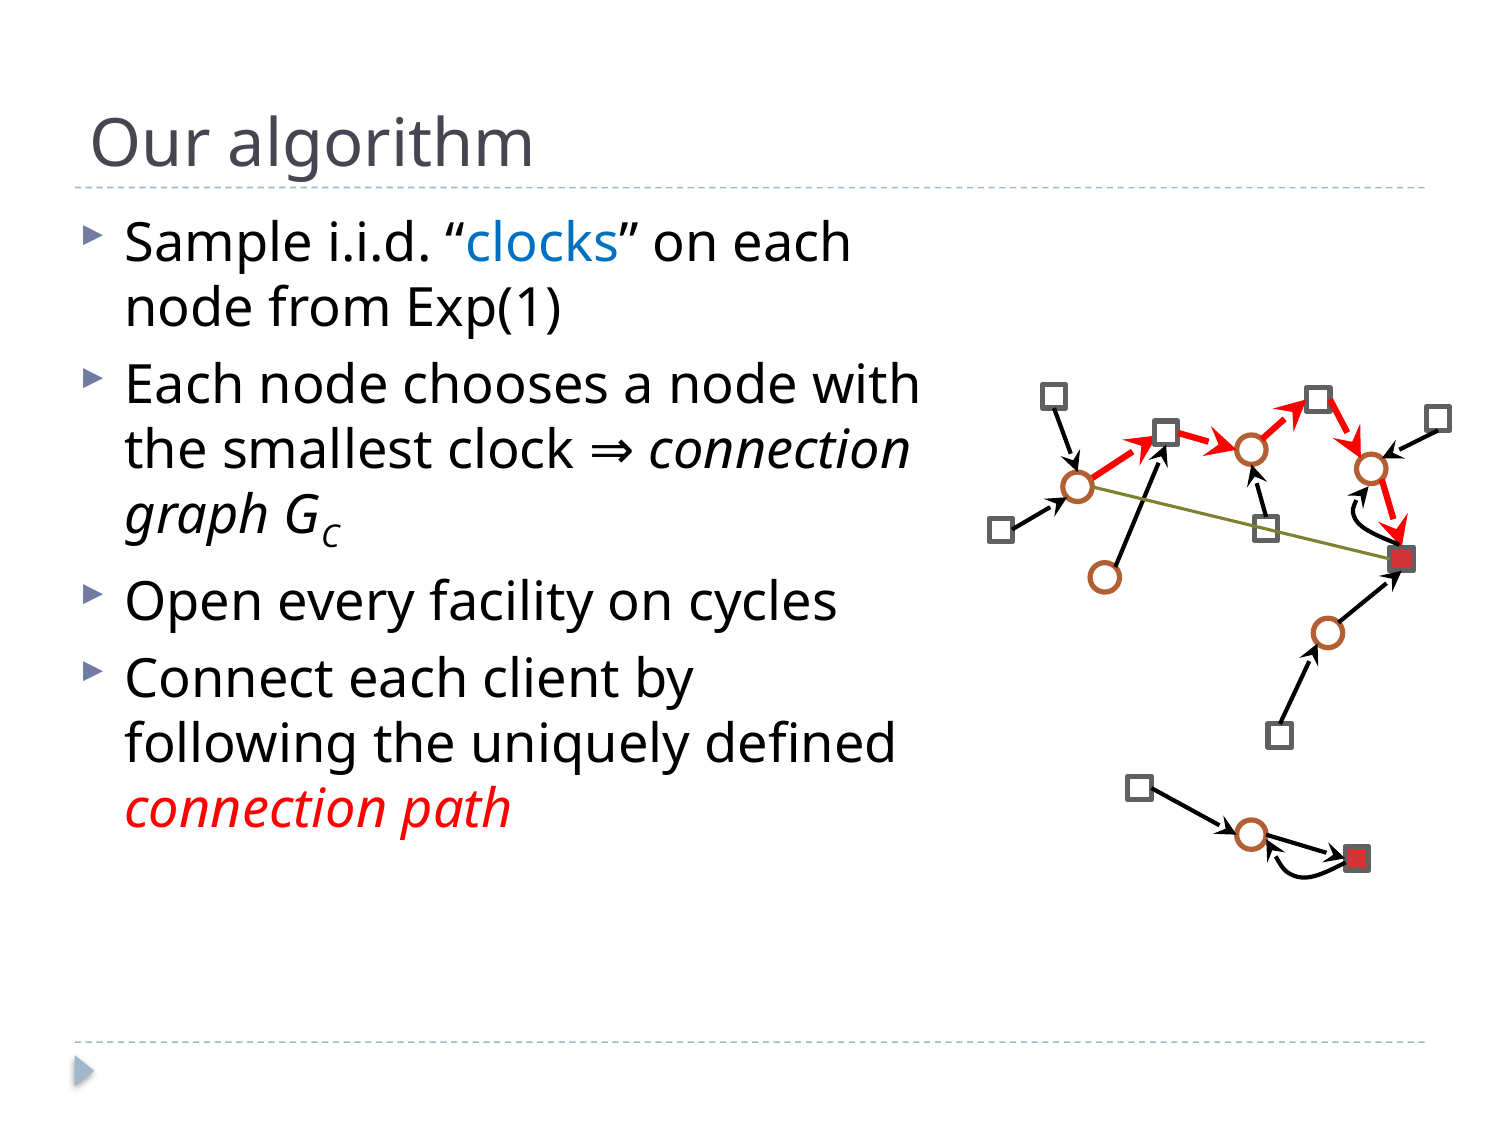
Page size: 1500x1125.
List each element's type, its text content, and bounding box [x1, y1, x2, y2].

text_box [1305, 386, 1331, 413]
title Our algorithm [75, 24, 1425, 188]
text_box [1381, 479, 1402, 548]
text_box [1279, 643, 1318, 725]
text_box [1265, 834, 1346, 859]
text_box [1329, 399, 1362, 459]
text_box [1126, 775, 1153, 801]
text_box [1092, 486, 1391, 560]
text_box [1338, 570, 1402, 623]
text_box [1090, 435, 1158, 480]
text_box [1177, 432, 1237, 450]
text_box [1061, 482, 1087, 504]
text_box [1355, 452, 1388, 486]
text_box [1151, 787, 1237, 835]
text_box [1041, 383, 1067, 410]
text_box [1153, 419, 1179, 446]
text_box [1053, 407, 1078, 473]
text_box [1261, 399, 1307, 440]
text_box [1394, 546, 1415, 572]
text_box [1311, 616, 1345, 650]
text_box [1238, 433, 1268, 466]
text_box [1011, 497, 1068, 530]
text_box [1114, 444, 1167, 486]
text_box [988, 517, 1014, 543]
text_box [1381, 430, 1439, 459]
text_box [1283, 871, 1332, 880]
text_box [1238, 818, 1268, 851]
text_box [1267, 722, 1293, 749]
text_box [1344, 845, 1370, 872]
text_box [1425, 405, 1451, 432]
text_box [1251, 464, 1267, 486]
list Sample i.i.d. “clocks” on each node from Exp(1) Each node chooses a node with the smallest clock ⇒ connection graph GC Open every facility on cycles Connect each client by following the uniquely defined connection path [64, 200, 951, 1010]
text_box [1088, 570, 1121, 594]
